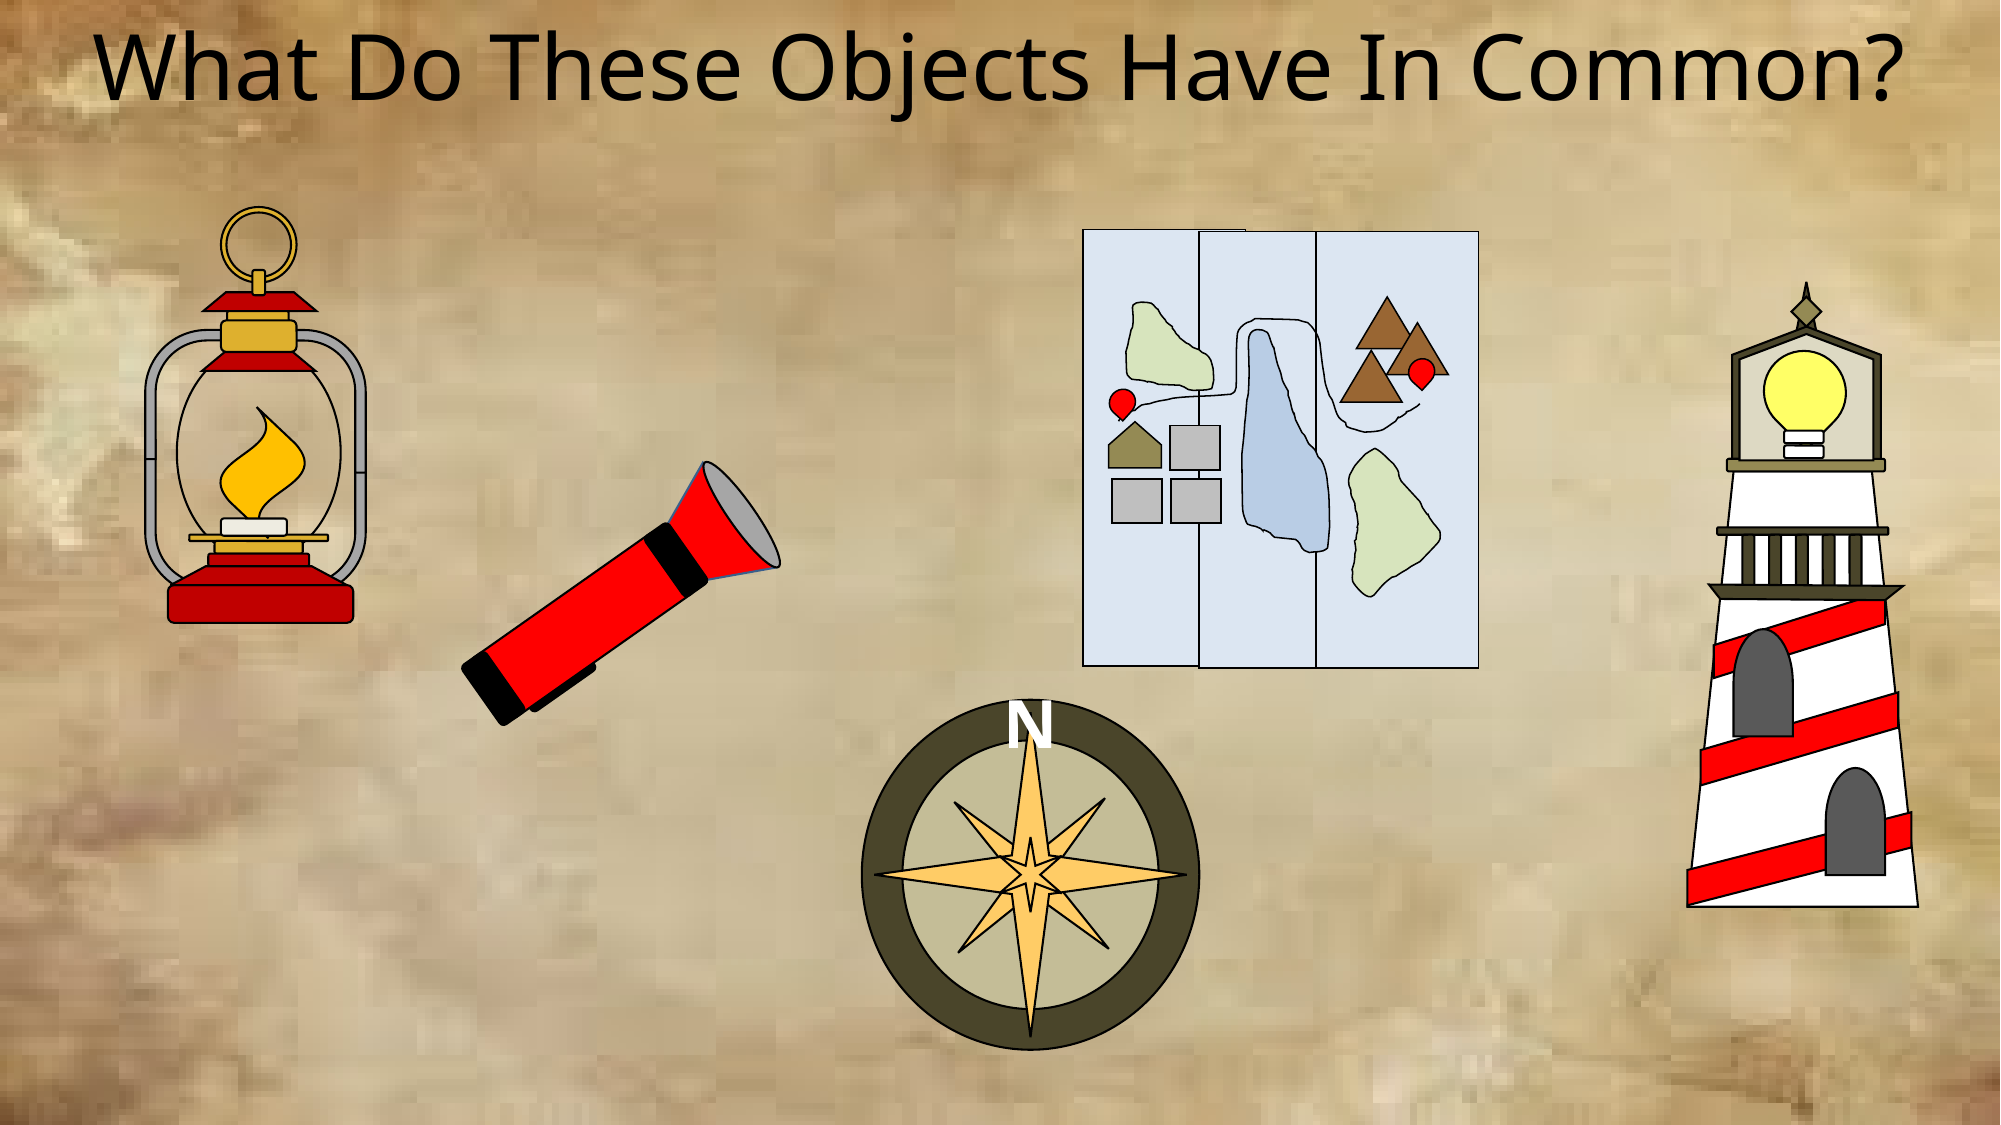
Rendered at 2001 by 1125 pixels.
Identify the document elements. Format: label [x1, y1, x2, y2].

text_box [1687, 281, 1919, 907]
text_box [861, 674, 1200, 1050]
text_box [145, 206, 366, 623]
picture [0, 0, 2000, 1125]
text_box [552, 436, 682, 768]
text_box [1082, 229, 1479, 669]
